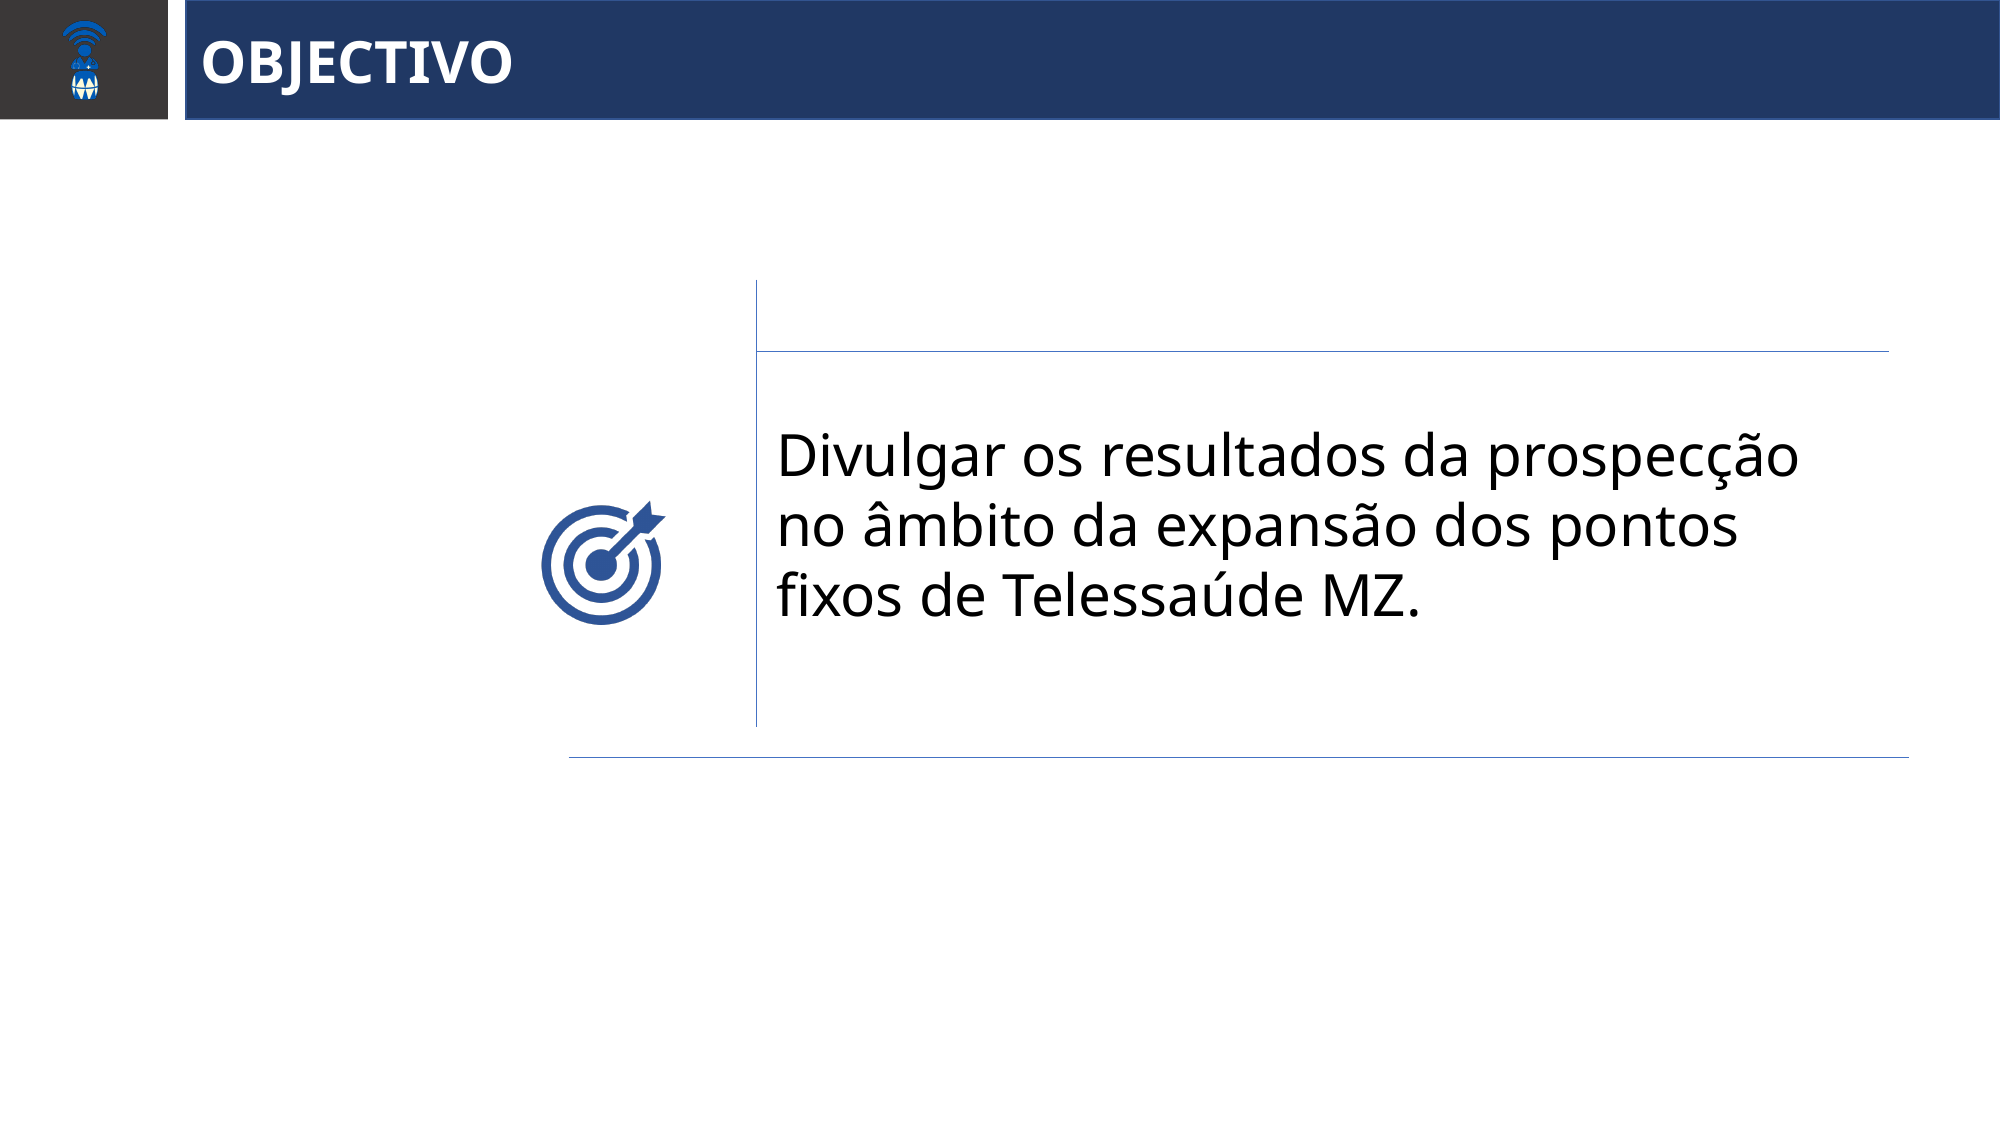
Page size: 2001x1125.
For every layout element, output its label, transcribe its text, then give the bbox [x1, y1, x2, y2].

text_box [0, 0, 168, 120]
text_box OBJECTIVO [185, 0, 2000, 120]
picture [528, 487, 679, 638]
text_box Divulgar os resultados da prospecção no âmbito da expansão dos pontos fixos de Telessaúde MZ. [761, 411, 1879, 636]
